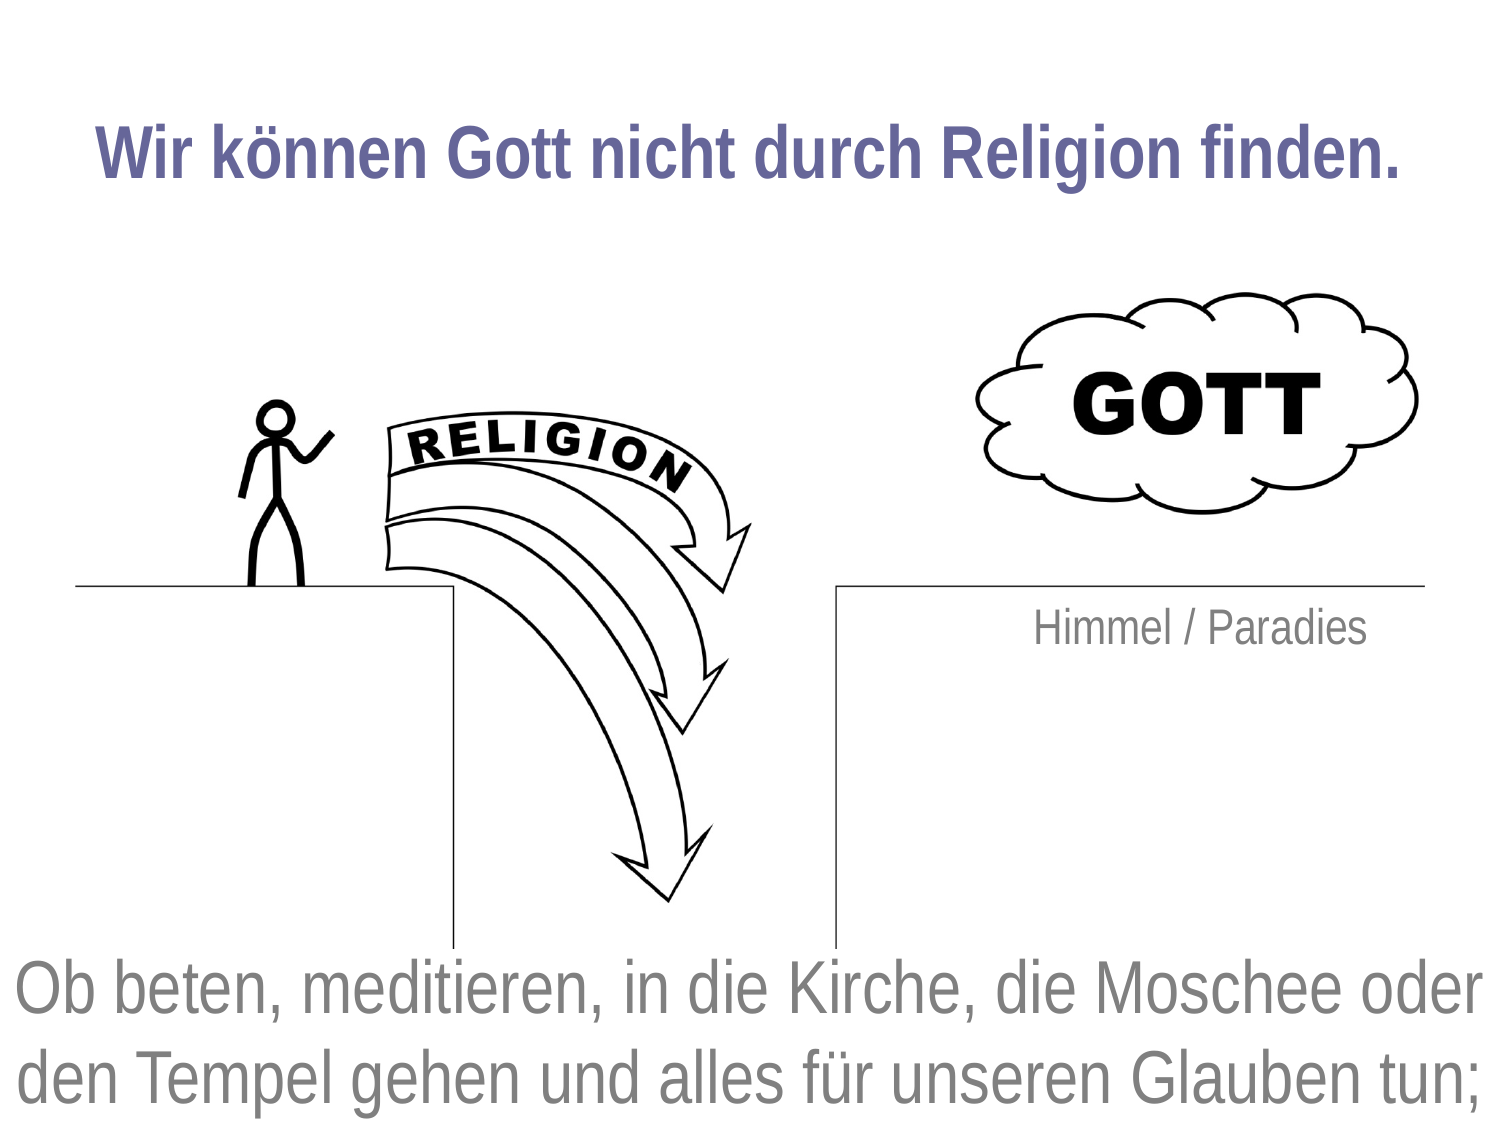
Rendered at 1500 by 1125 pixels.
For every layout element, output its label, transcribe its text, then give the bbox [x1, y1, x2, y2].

picture [74, 292, 1426, 949]
text_box Ob beten, meditieren, in die Kirche, die Moschee oder den Tempel gehen und alles für unseren Glauben tun; [0, 958, 1500, 1100]
title Wir können Gott nicht durch Religion finden. [46, 54, 1451, 243]
